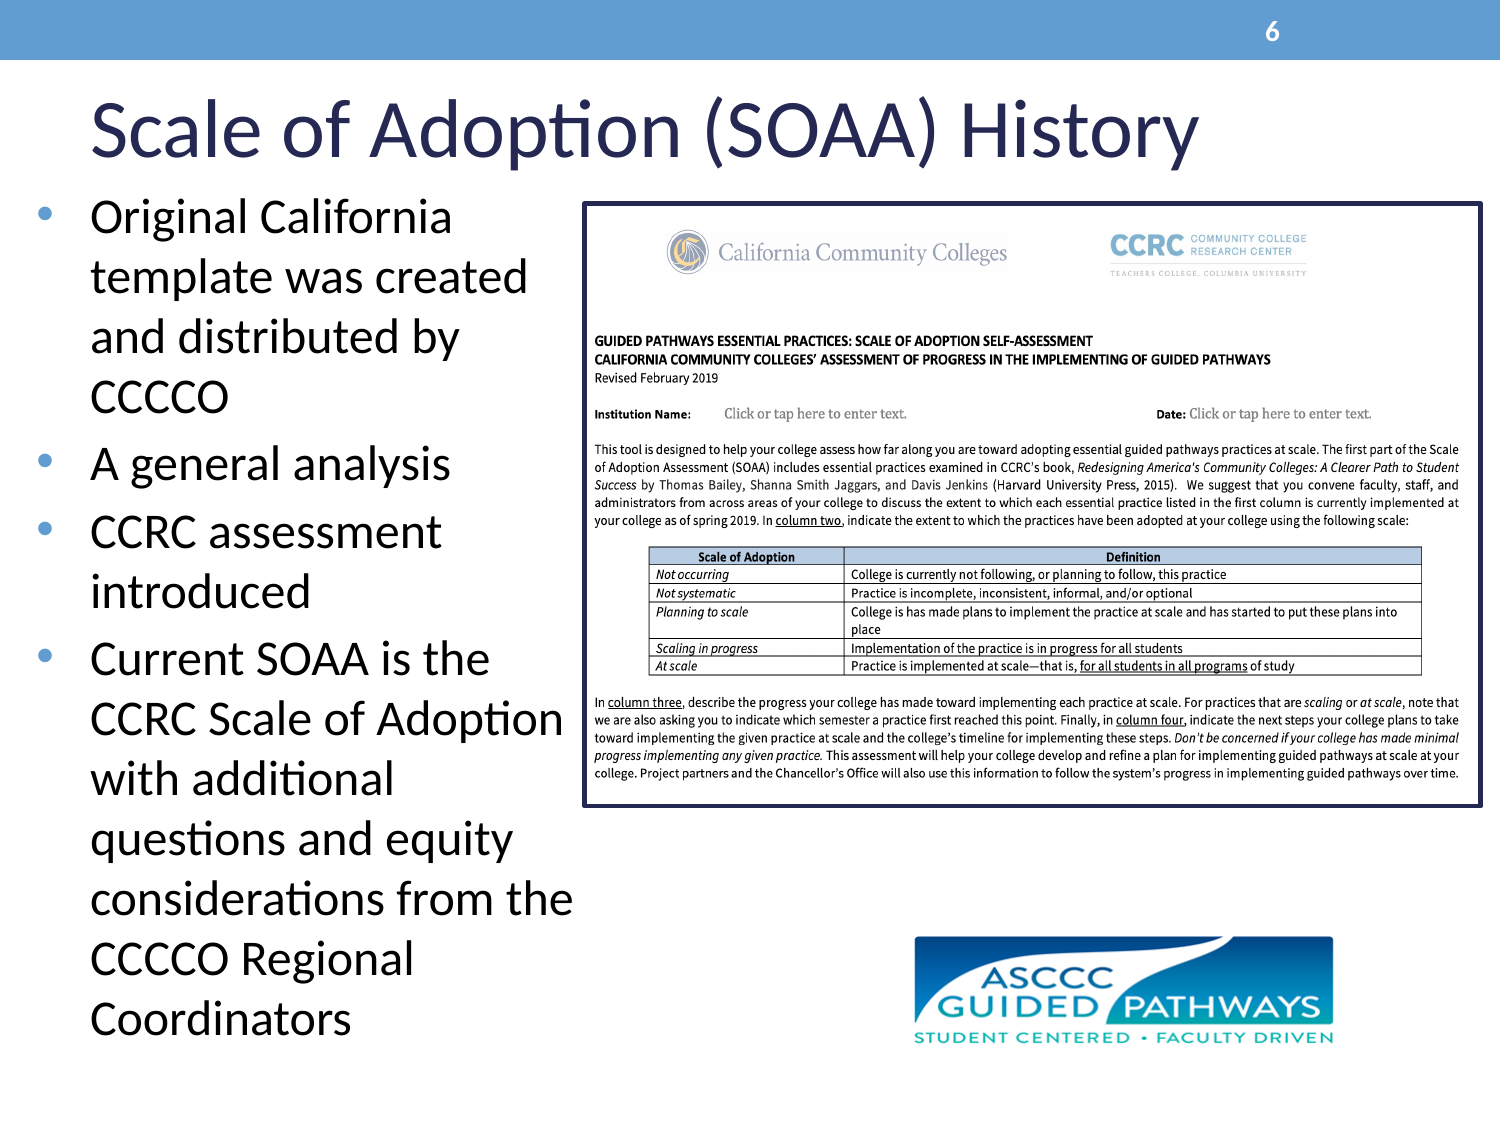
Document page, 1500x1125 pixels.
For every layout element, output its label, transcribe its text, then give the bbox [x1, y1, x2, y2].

title Scale of Adoption (SOAA) History [75, 43, 1425, 201]
picture [891, 918, 1357, 1061]
list Original California template was created and distributed by CCCCO A general analysis CCRC assessment introduced Current SOAA is the CCRC Scale of Adoption with additional questions and equity considerations from the CCCCO Regional Coordinators [0, 175, 609, 1056]
picture [586, 205, 1479, 805]
slide_number 6 [1250, 3, 1425, 57]
